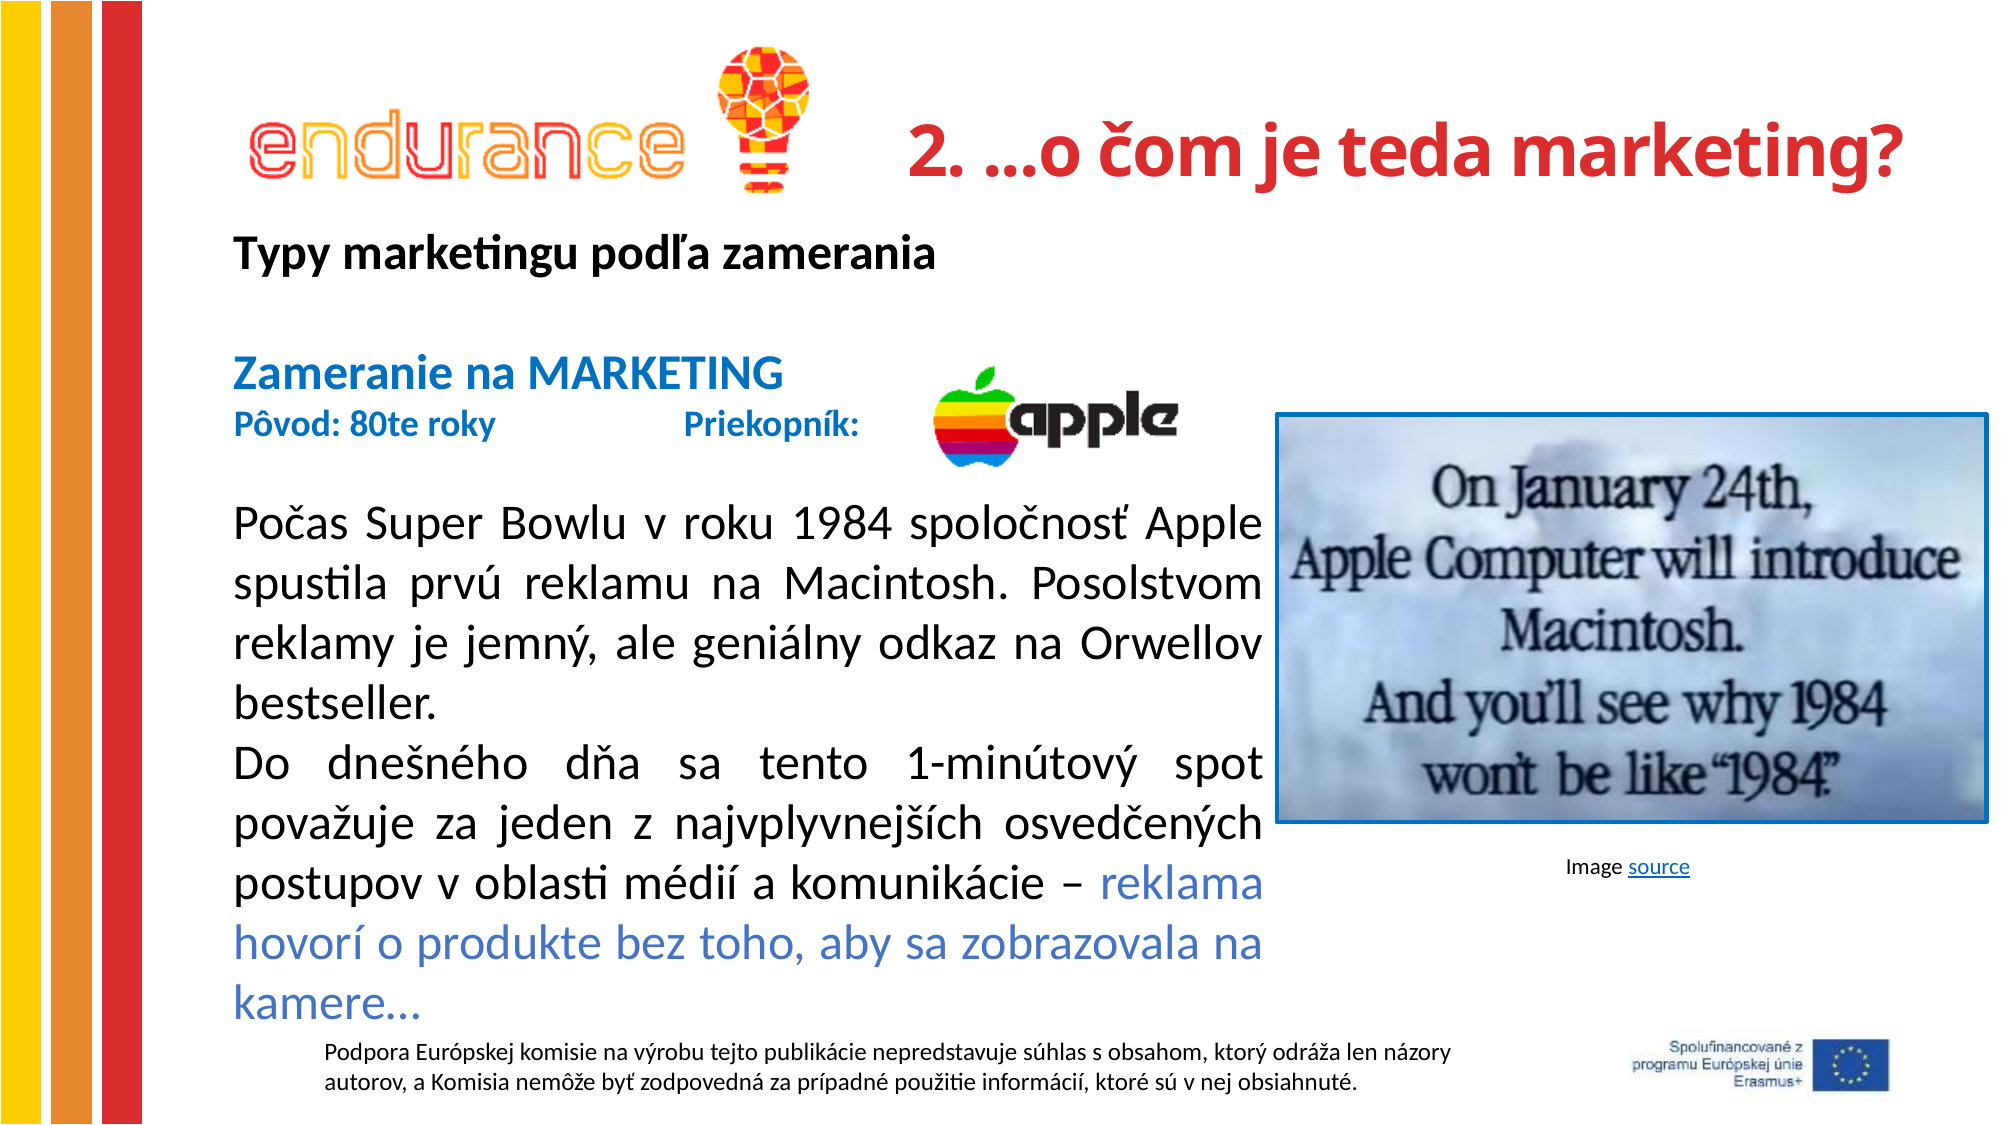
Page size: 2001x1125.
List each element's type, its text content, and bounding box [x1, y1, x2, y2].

picture [218, 27, 845, 212]
text_box Image source [1551, 844, 1712, 887]
subtitle Typy marketingu podľa zamerania Zameranie na MARKETING Pôvod: 80te roky Priekopník: Počas Super Bowlu v roku 1984 spoločnosť Apple spustila prvú reklamu na Macintosh. Posolstvom reklamy je jemný, ale geniálny odkaz na Orwellov bestseller. Do dnešného dňa sa tento 1-minútový spot považuje za jeden z najvplyvnejších osvedčených postupov v oblasti médií a komunikácie – reklama hovorí o produkte bez toho, aby sa zobrazovala na kamere… [219, 211, 1280, 955]
text_box [100, 0, 144, 1125]
text_box [0, 0, 43, 1125]
picture [1279, 416, 1984, 820]
picture [907, 358, 1205, 475]
text_box 2. ...o čom je teda marketing? [864, 90, 1948, 200]
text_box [309, 1027, 1901, 1105]
text_box [49, 0, 94, 1125]
